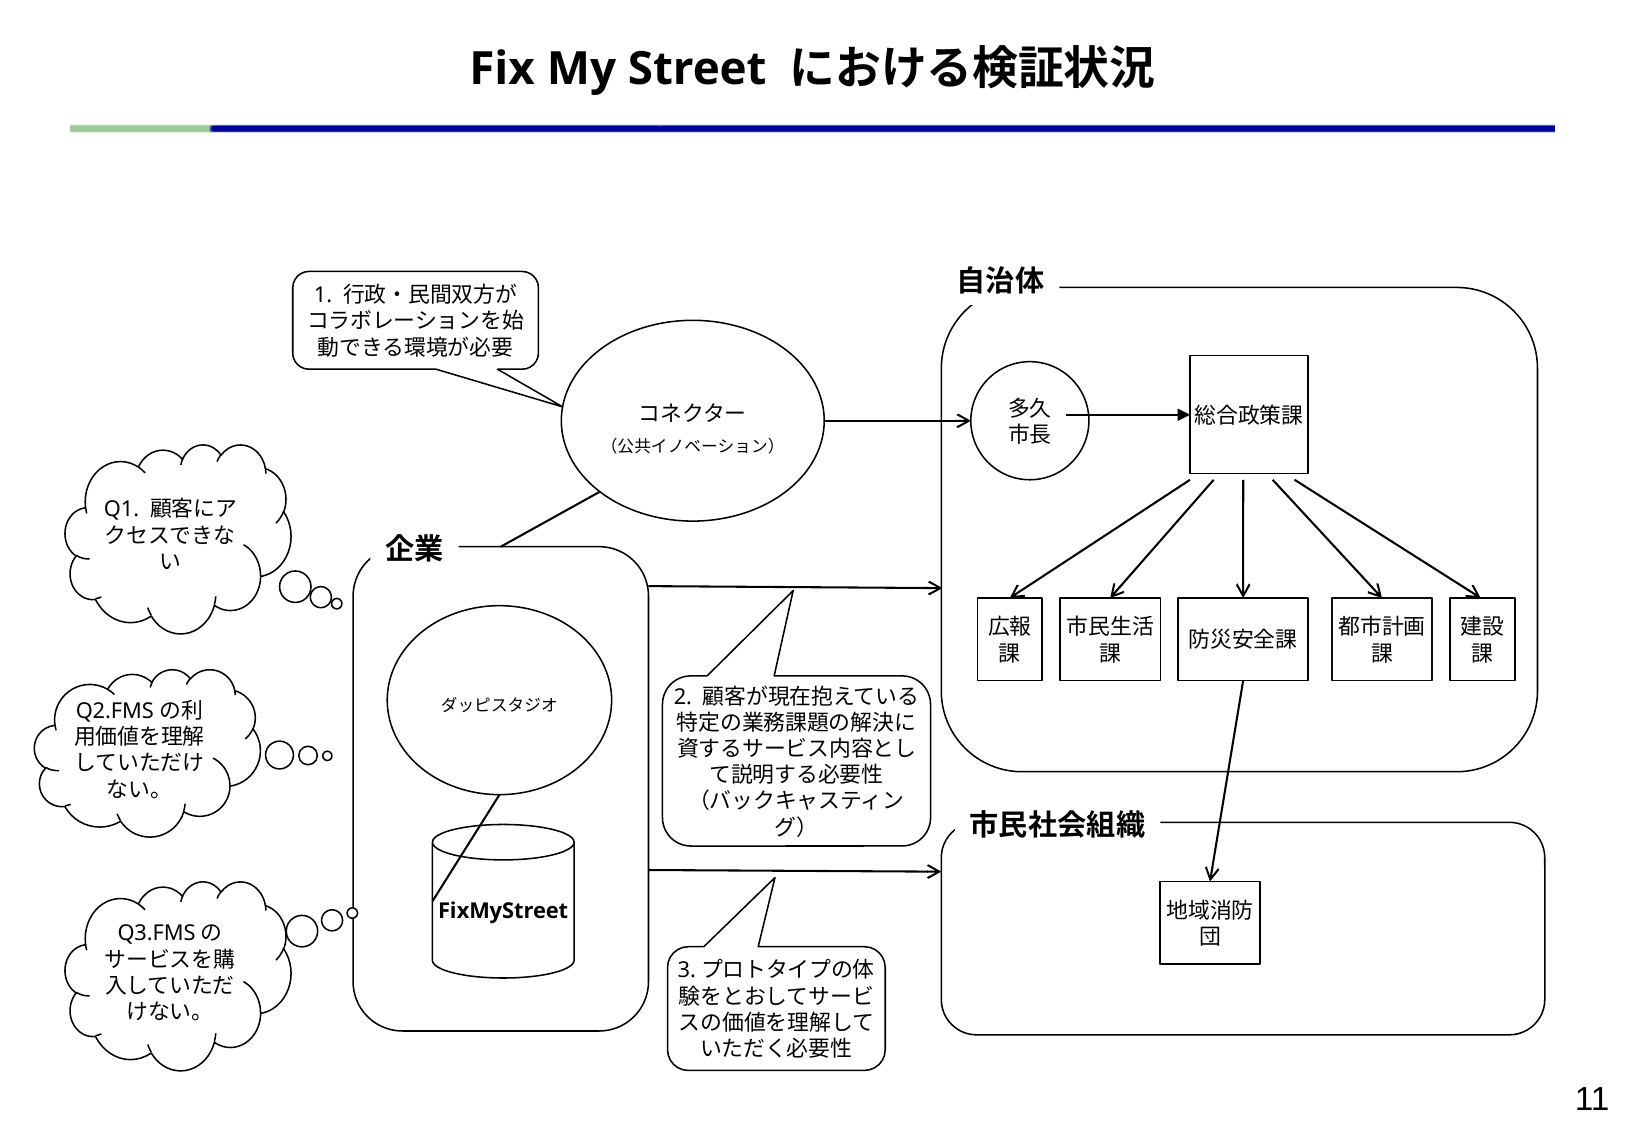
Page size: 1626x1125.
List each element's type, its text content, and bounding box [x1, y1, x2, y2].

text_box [1109, 479, 1214, 599]
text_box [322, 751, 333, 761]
text_box Q2.FMSの利用価値を理解していただけない。 [265, 741, 294, 769]
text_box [1383, 479, 1481, 599]
text_box [353, 546, 649, 1031]
title Fix My Street における検証状況 [62, 30, 1563, 102]
text_box 市民生活課 [1060, 606, 1161, 681]
text_box 1. 行政・民間双方が コラボレーションを始動できる環境が必要 [292, 271, 563, 407]
text_box コネクター （公共イノベーション） [561, 320, 825, 522]
text_box 2. 顧客が現在抱えている特定の業務課題の解決に資するサービス内容として説明する必要性 （バックキャスティング） [662, 597, 931, 847]
text_box 自治体 [941, 255, 1060, 305]
text_box 多久 市長 [970, 361, 1089, 478]
text_box ダッピスタジオ [387, 605, 612, 795]
text_box Q1. 顧客にアクセスできない [279, 570, 342, 609]
text_box Q3.FMSのサービスを購入していただけない。 [321, 909, 343, 931]
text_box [500, 491, 601, 547]
text_box 企業 [370, 522, 459, 573]
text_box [1009, 479, 1108, 599]
text_box Q3.FMSのサービスを購入していただけない。 [64, 881, 318, 1071]
text_box FixMyStreet [432, 824, 575, 979]
text_box 総合政策課 [1190, 355, 1309, 474]
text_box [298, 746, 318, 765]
text_box 広報課 [977, 597, 1043, 681]
text_box 市民社会組織 [955, 798, 1161, 849]
text_box 3.プロトタイプの体験をとおしてサービスの価値を理解していただく必要性 [667, 880, 886, 1071]
text_box 都市計画課 [1331, 606, 1433, 681]
picture [70, 120, 1555, 138]
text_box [1272, 479, 1383, 599]
text_box Q2.FMSの利用価値を理解していただけない。 [34, 669, 261, 838]
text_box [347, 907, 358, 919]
text_box Q1. 顧客にアクセスできない [64, 444, 292, 634]
text_box 地域消防団 [1159, 881, 1261, 965]
text_box [941, 287, 1538, 772]
text_box 建設課 [1449, 597, 1515, 681]
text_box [499, 794, 504, 825]
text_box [648, 585, 943, 589]
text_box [1209, 680, 1244, 882]
text_box 防災安全課 [1178, 597, 1309, 681]
text_box [941, 822, 1545, 1035]
